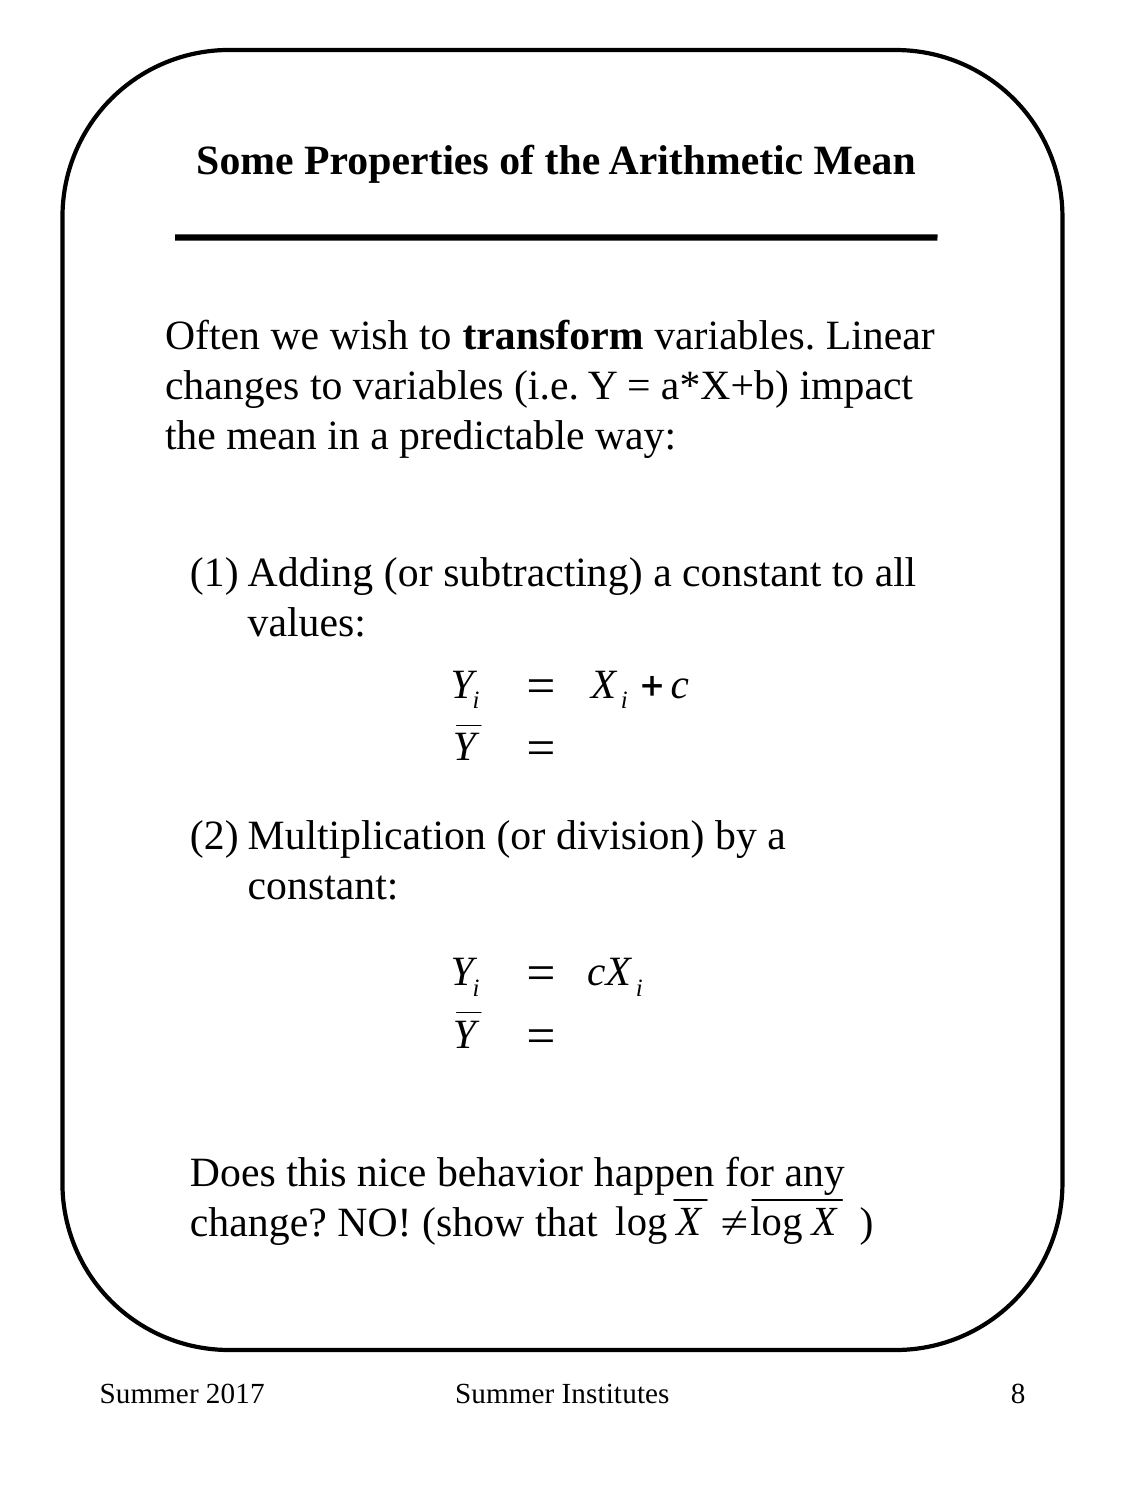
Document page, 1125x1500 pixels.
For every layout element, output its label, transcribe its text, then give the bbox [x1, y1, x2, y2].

text_box Often we wish to transform variables. Linear changes to variables (i.e. Y = a*X+b) impact the mean in a predictable way: [149, 300, 975, 466]
text_box Does this nice behavior happen for any change? NO! (show that ) [174, 1137, 975, 1253]
text_box Some Properties of the Arithmetic Mean [162, 125, 950, 191]
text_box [612, 1193, 851, 1253]
slide_number 36 [806, 1366, 1041, 1467]
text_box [449, 949, 655, 1065]
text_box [449, 662, 697, 778]
footer Summer Institutes [384, 1366, 741, 1467]
slide_number Summer 2017 [84, 1366, 319, 1467]
text_box (1) Adding (or subtracting) a constant to all values: (2) Multiplication (or division) by a constant: [174, 537, 938, 1057]
